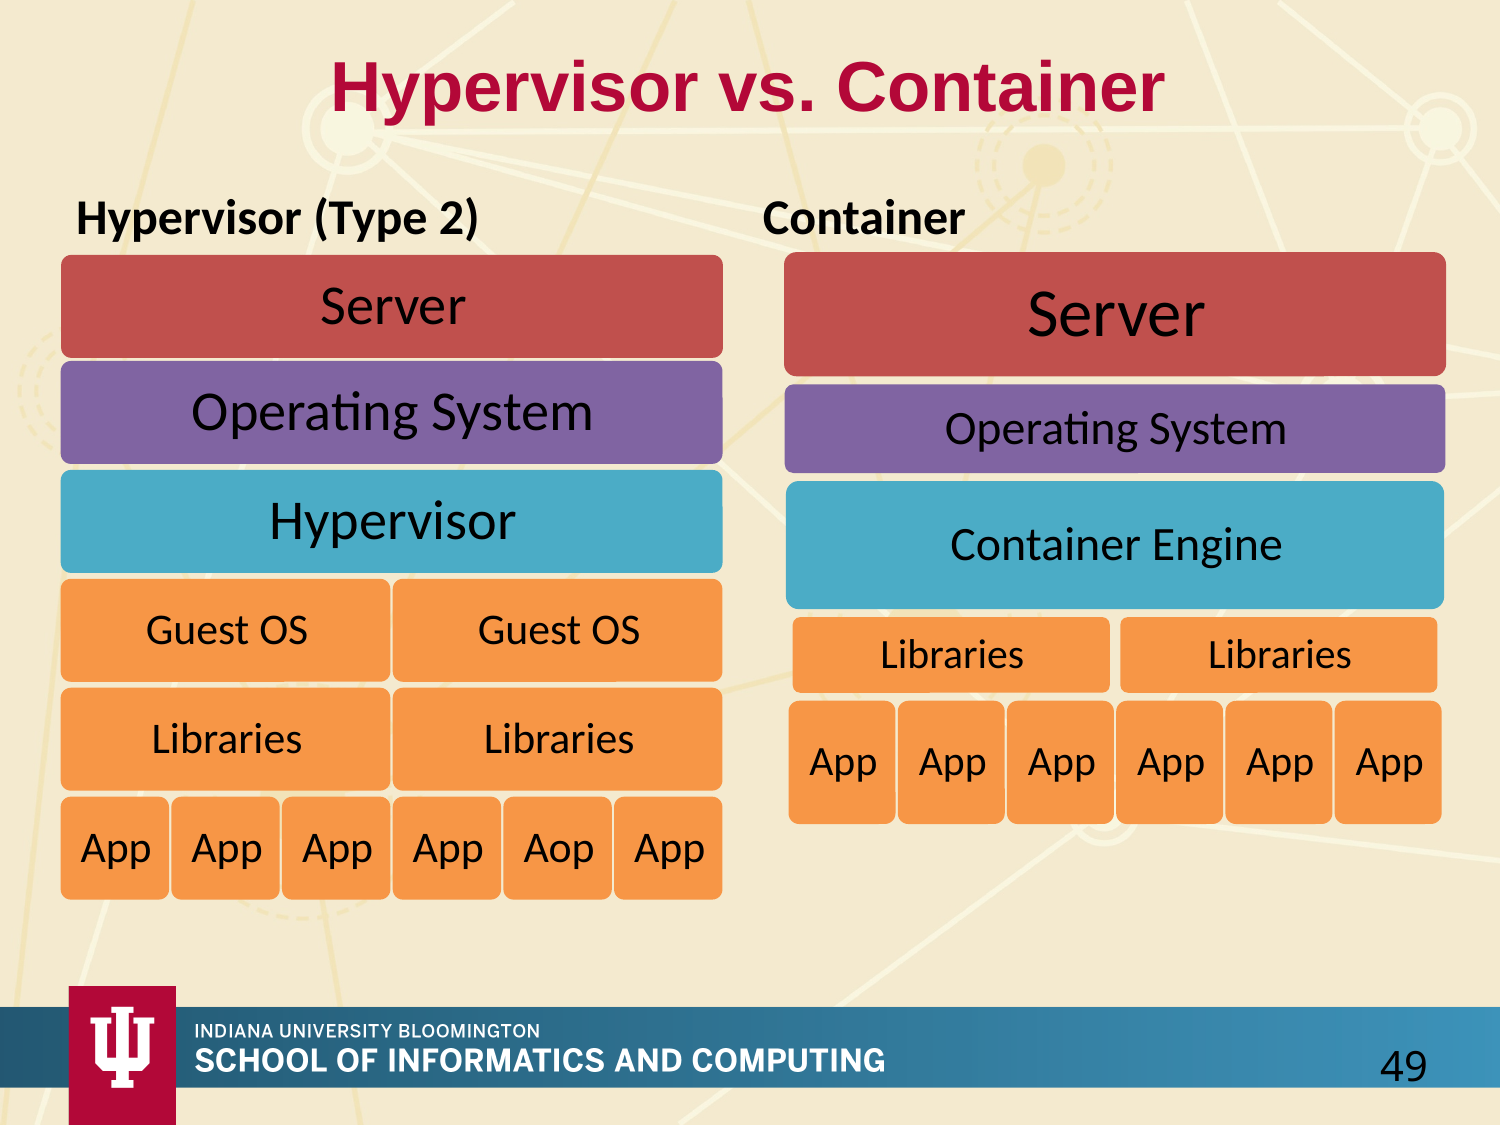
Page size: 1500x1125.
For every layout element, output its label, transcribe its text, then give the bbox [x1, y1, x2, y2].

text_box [783, 251, 1447, 825]
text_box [59, 251, 724, 901]
title Hypervisor vs. Container [61, 10, 1436, 156]
text_box Hypervisor (Type 2) [61, 146, 724, 251]
picture [0, 0, 1500, 1125]
slide_number 49 [1365, 1032, 1474, 1081]
text_box Container [747, 146, 1411, 252]
